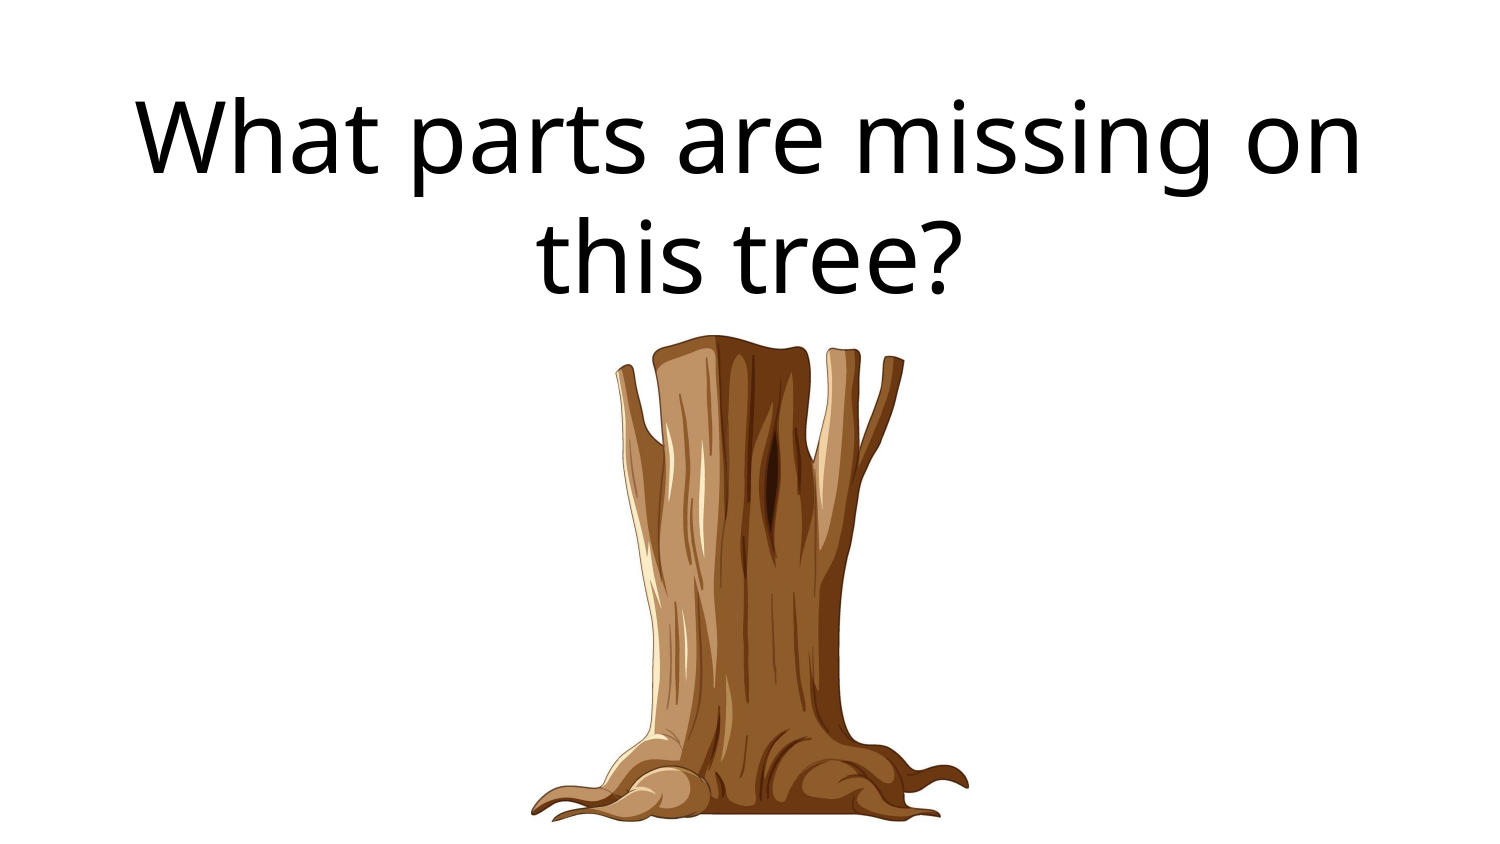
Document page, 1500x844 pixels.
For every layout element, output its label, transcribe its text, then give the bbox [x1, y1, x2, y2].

text_box What parts are missing on this tree? [70, 58, 1430, 279]
picture [531, 335, 969, 822]
